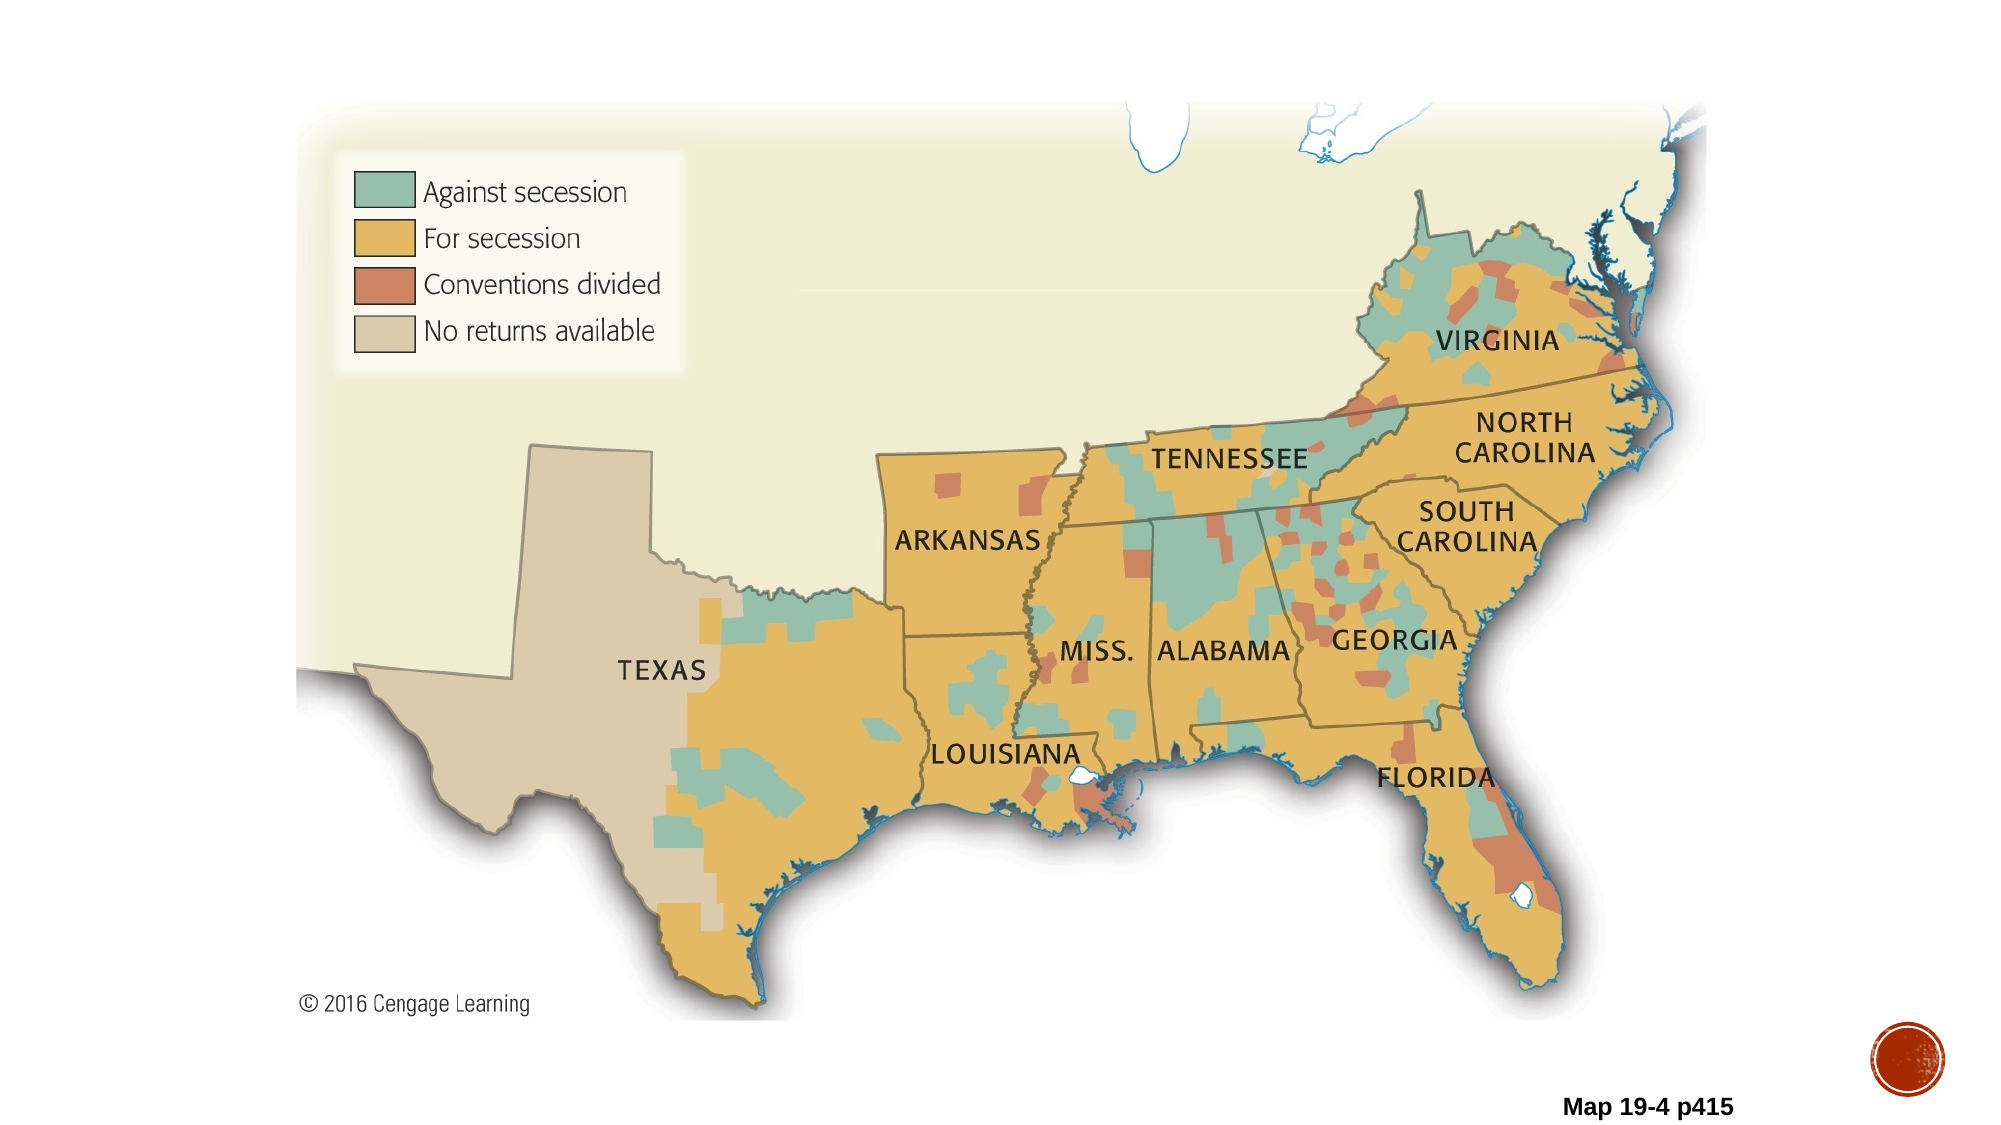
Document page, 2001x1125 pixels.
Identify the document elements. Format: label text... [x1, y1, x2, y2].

text_box Map 19-4 p415 [1547, 1083, 1750, 1125]
picture [291, 97, 1709, 1025]
